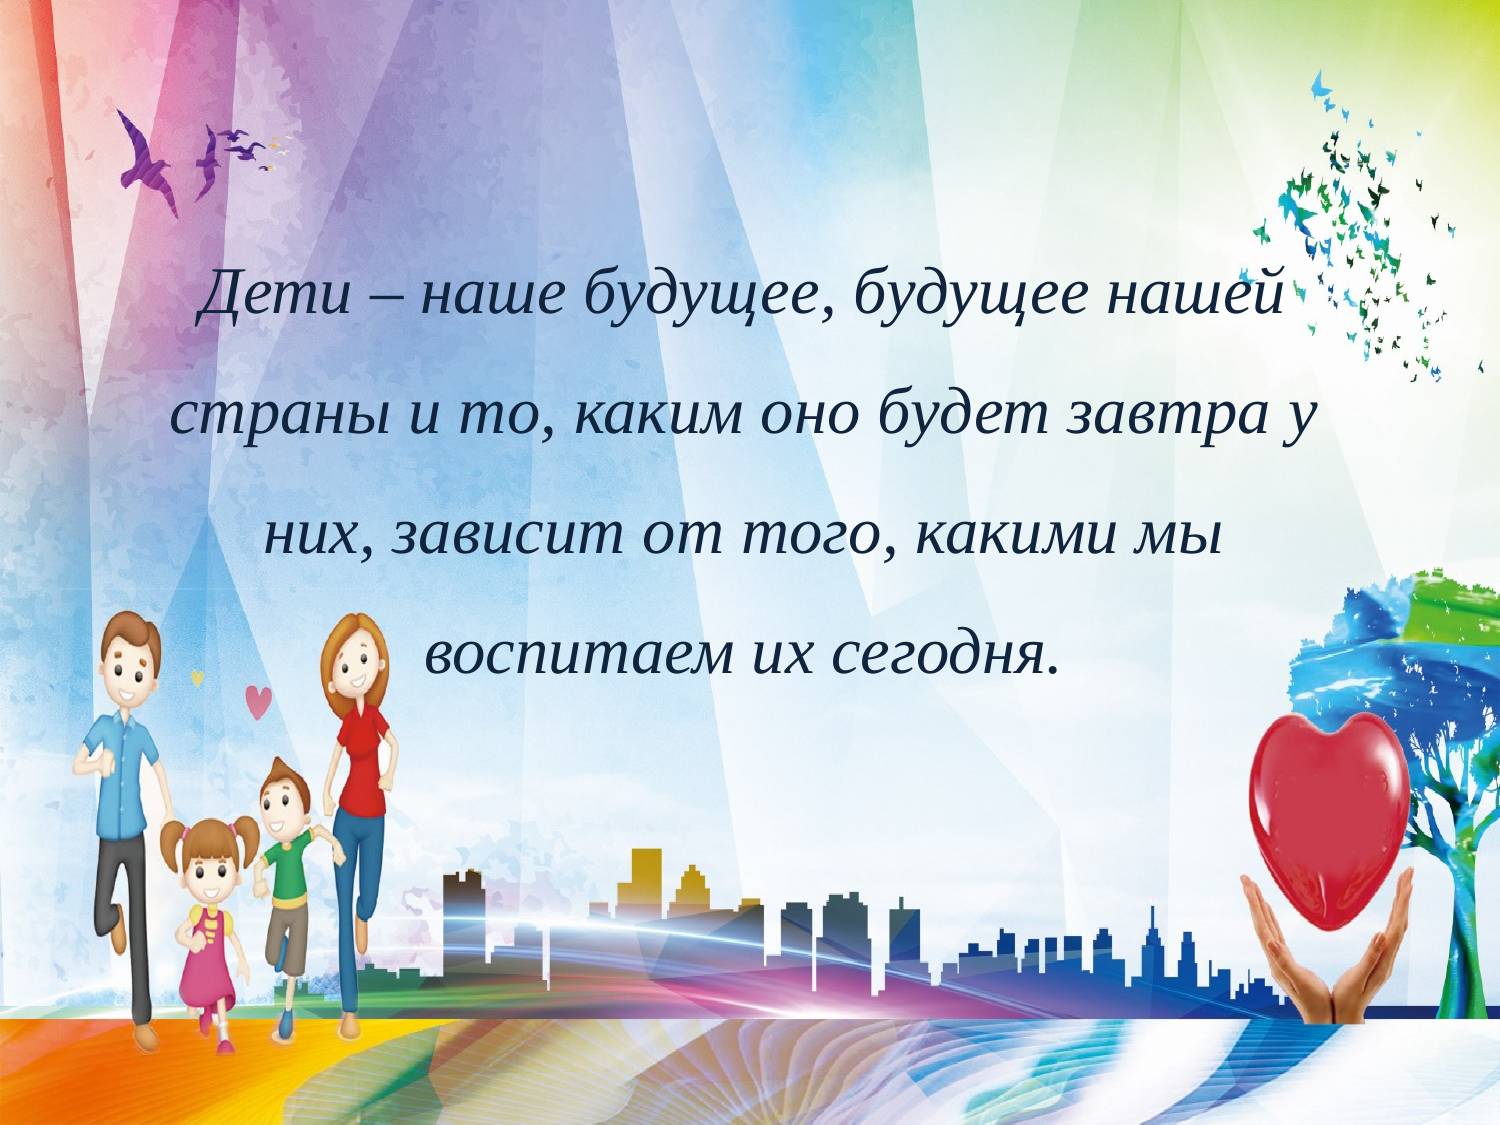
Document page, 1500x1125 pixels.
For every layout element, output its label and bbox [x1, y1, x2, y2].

list [0, 0, 1500, 1125]
